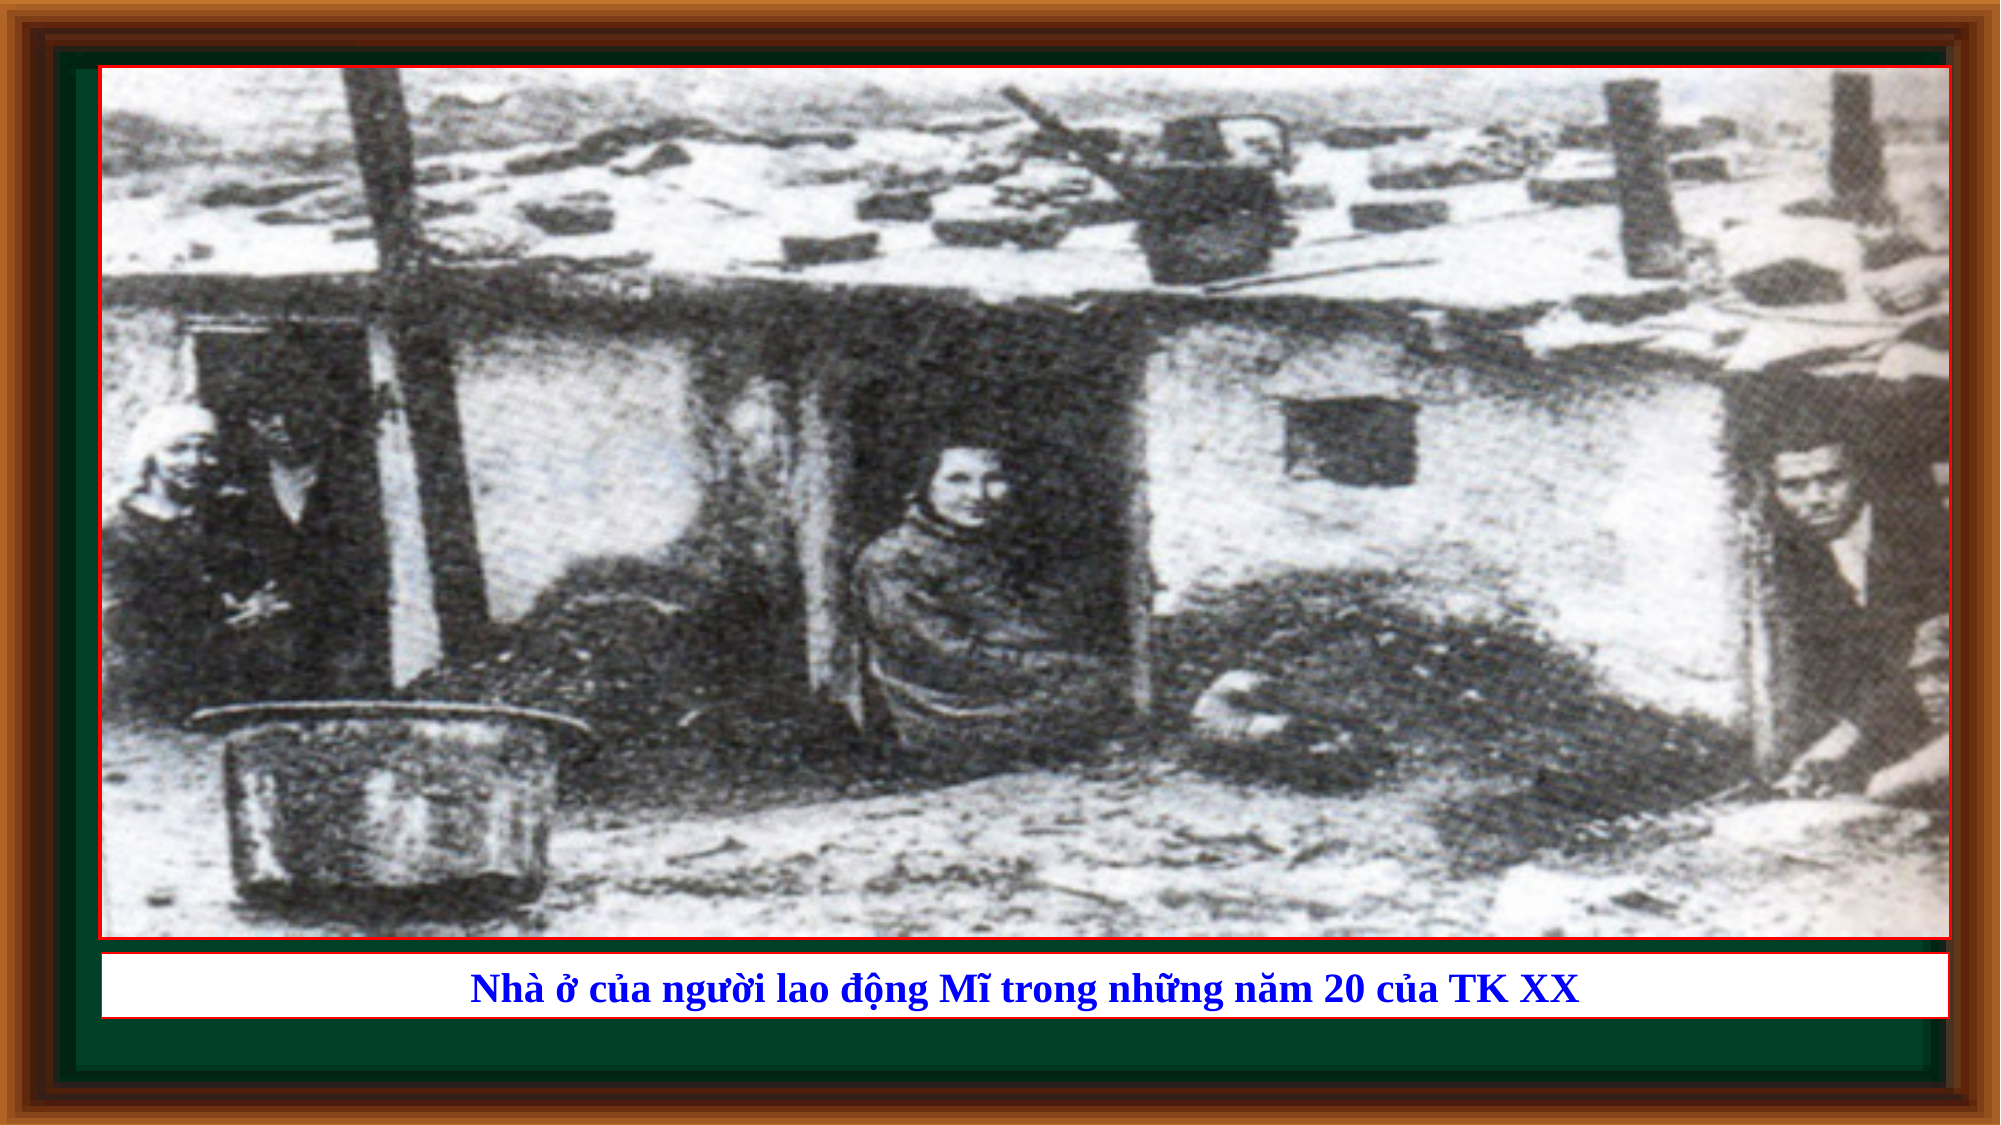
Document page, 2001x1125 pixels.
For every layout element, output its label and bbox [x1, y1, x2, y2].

text_box [101, 68, 1950, 1070]
picture [0, 0, 2000, 1125]
